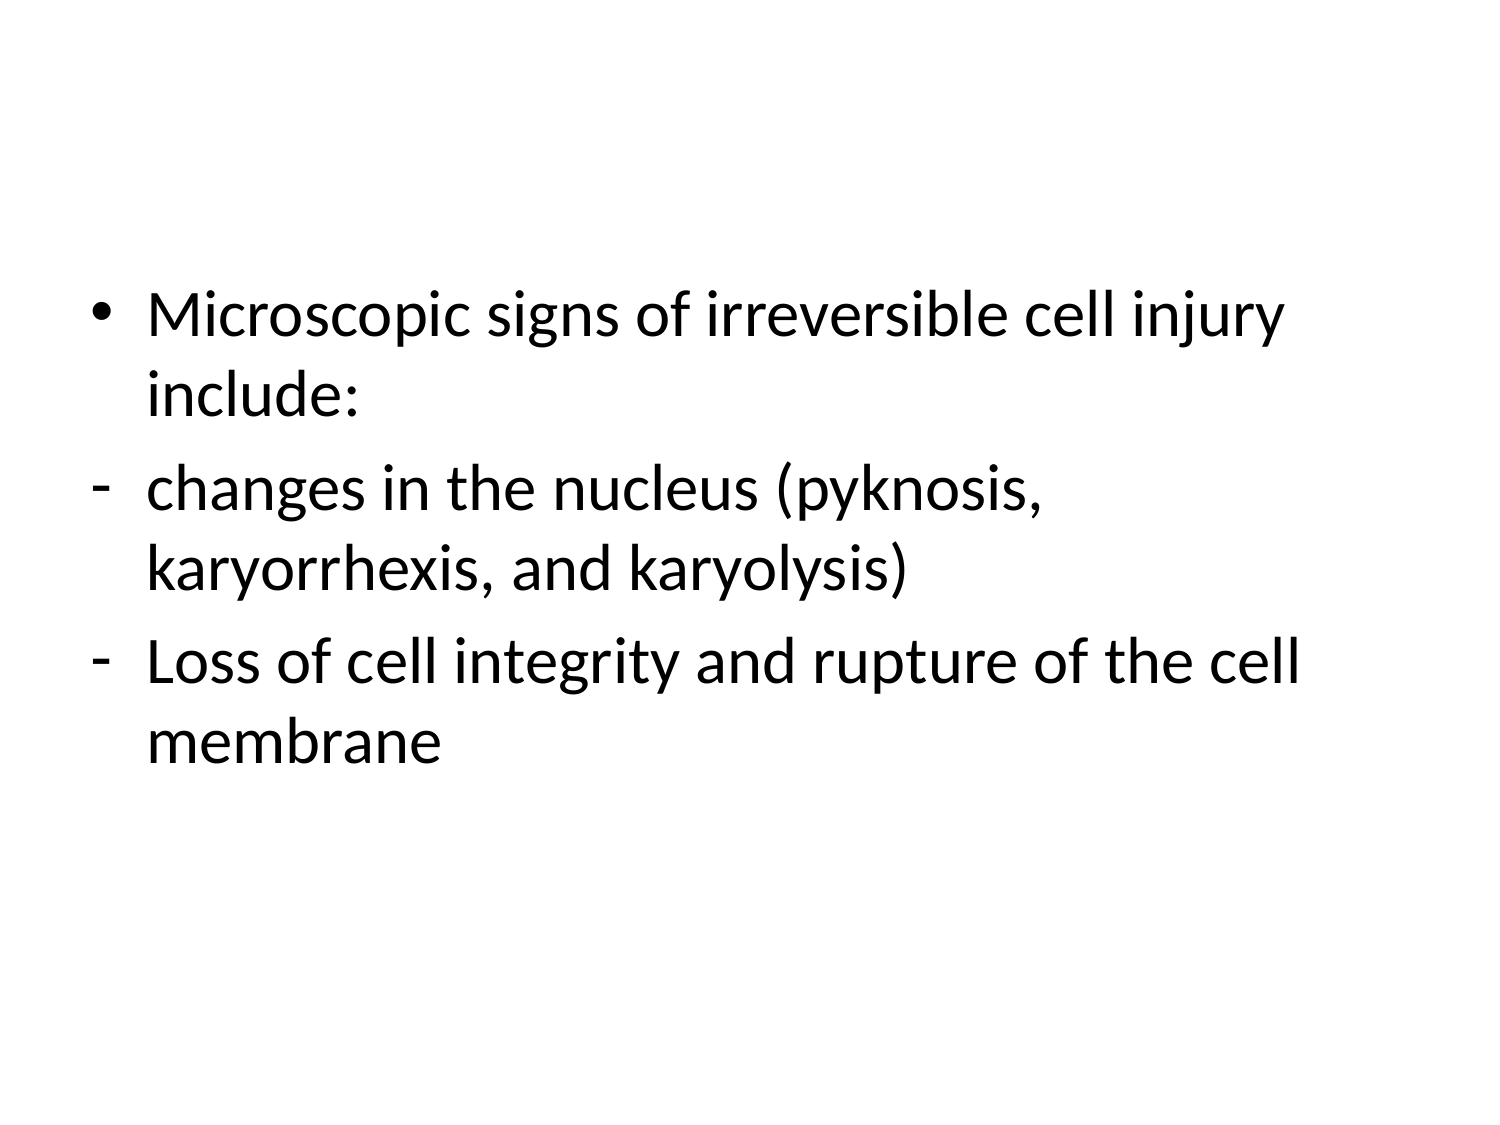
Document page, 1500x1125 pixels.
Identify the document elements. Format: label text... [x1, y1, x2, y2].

list Microscopic signs of irreversible cell injury include: changes in the nucleus (pyknosis, karyorrhexis, and karyolysis) Loss of cell integrity and rupture of the cell membrane [75, 262, 1425, 1005]
